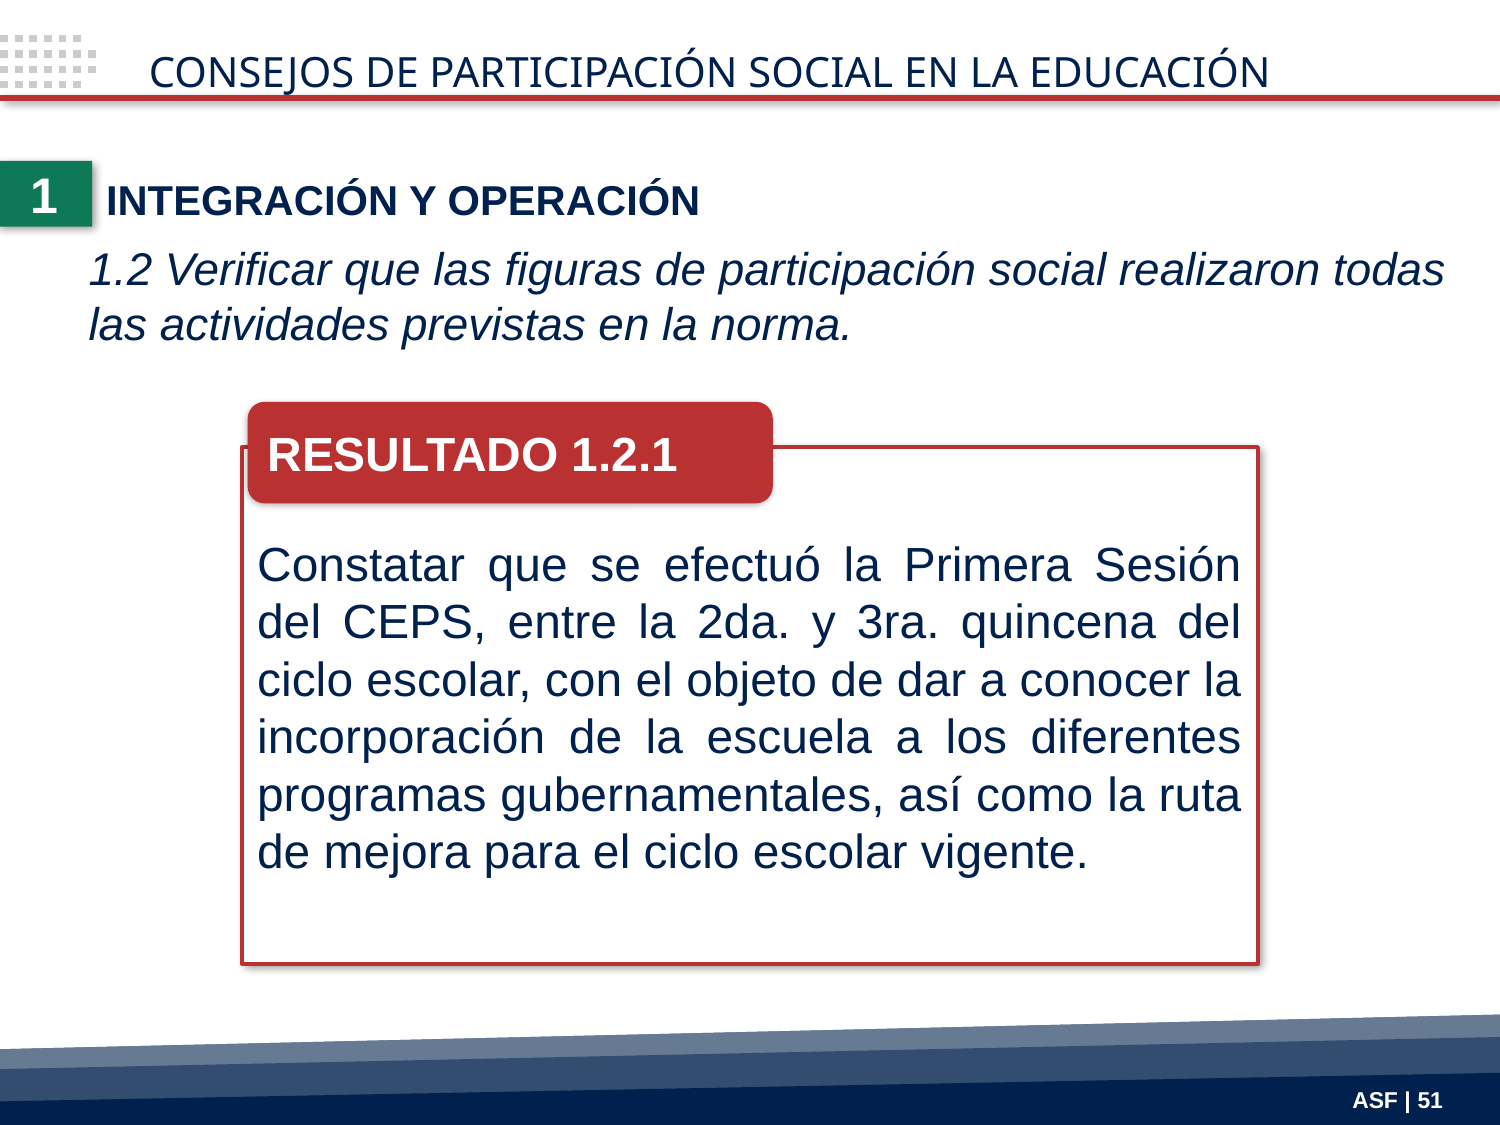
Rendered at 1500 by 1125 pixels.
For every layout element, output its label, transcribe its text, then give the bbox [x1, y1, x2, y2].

text_box 1 [0, 159, 94, 229]
text_box RESULTADO 1.2.1 [247, 401, 773, 504]
slide_number ASF | 51 [1337, 1078, 1489, 1125]
text_box 1.2 Verificar que las figuras de participación social realizaron todas las actividades previstas en la norma. [73, 232, 1496, 358]
text_box Constatar que se efectuó la Primera Sesión del CEPS, entre la 2da. y 3ra. quincena del ciclo escolar, con el objeto de dar a conocer la incorporación de la escuela a los diferentes programas gubernamentales, así como la ruta de mejora para el ciclo escolar vigente. [240, 445, 1260, 966]
text_box INTEGRACIÓN Y OPERACIÓN [91, 166, 716, 231]
text_box CONSEJOS DE PARTICIPACIÓN SOCIAL EN LA EDUCACIÓN [134, 38, 1500, 97]
